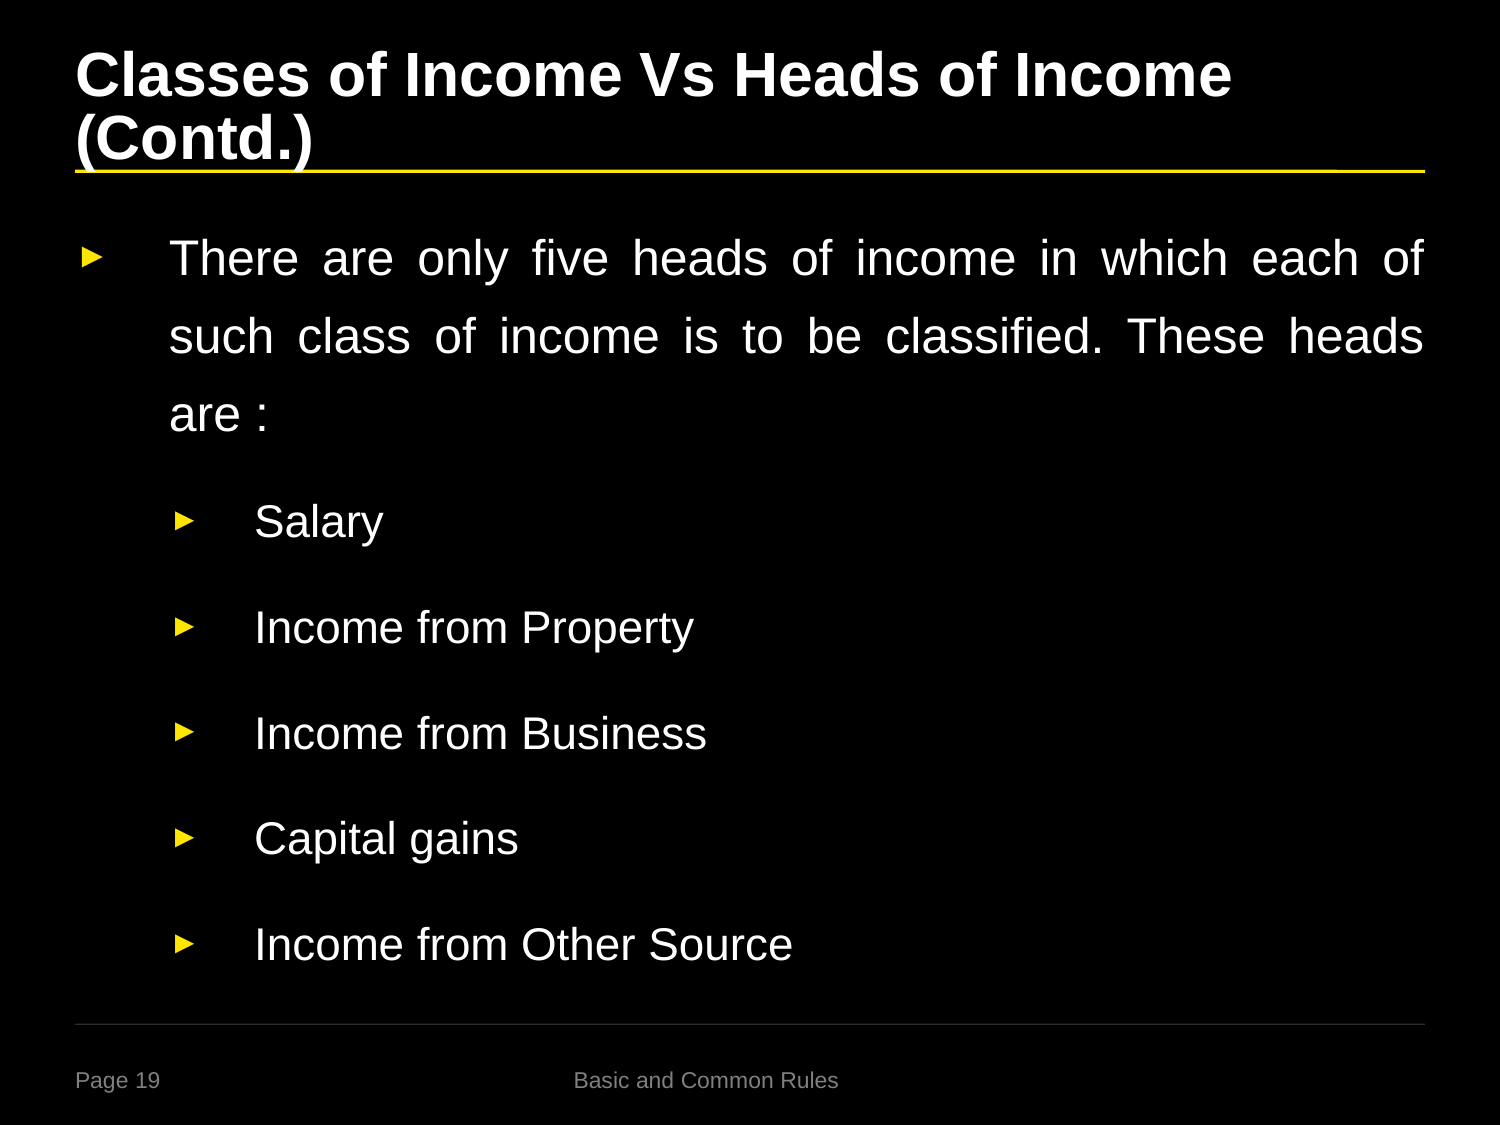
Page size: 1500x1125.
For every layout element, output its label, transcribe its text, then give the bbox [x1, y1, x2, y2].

title Classes of Income Vs Heads of Income (Contd.) [75, 45, 1425, 187]
list There are only five heads of income in which each of such class of income is to be classified. These heads are : Salary Income from Property Income from Business Capital gains Income from Other Source [75, 207, 1425, 979]
